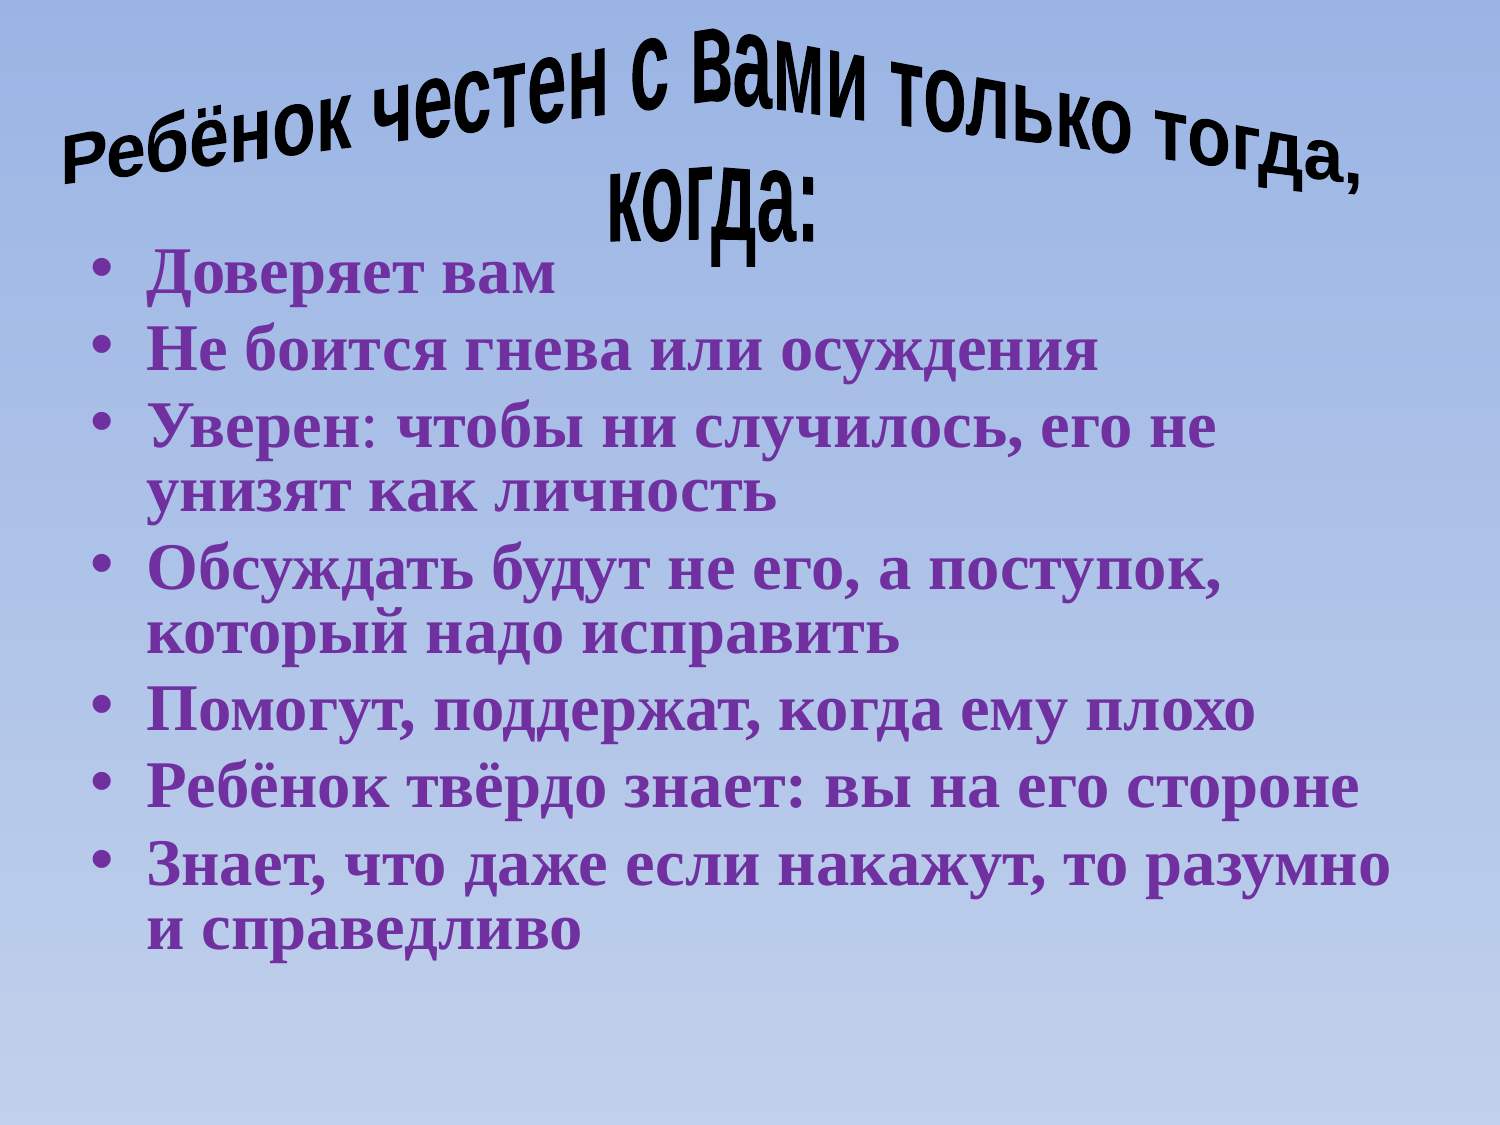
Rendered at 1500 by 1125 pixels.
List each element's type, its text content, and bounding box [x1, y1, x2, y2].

list Доверяет вам Не боится гнева или осуждения Уверен: чтобы ни случилось, его не унизят как личность Обсуждать будут не его, а поступок, который надо исправить Помогут, поддержат, когда ему плохо Ребёнок твёрдо знает: вы на его стороне Знает, что даже если накажут, то разумно и справедливо [75, 234, 1425, 1043]
